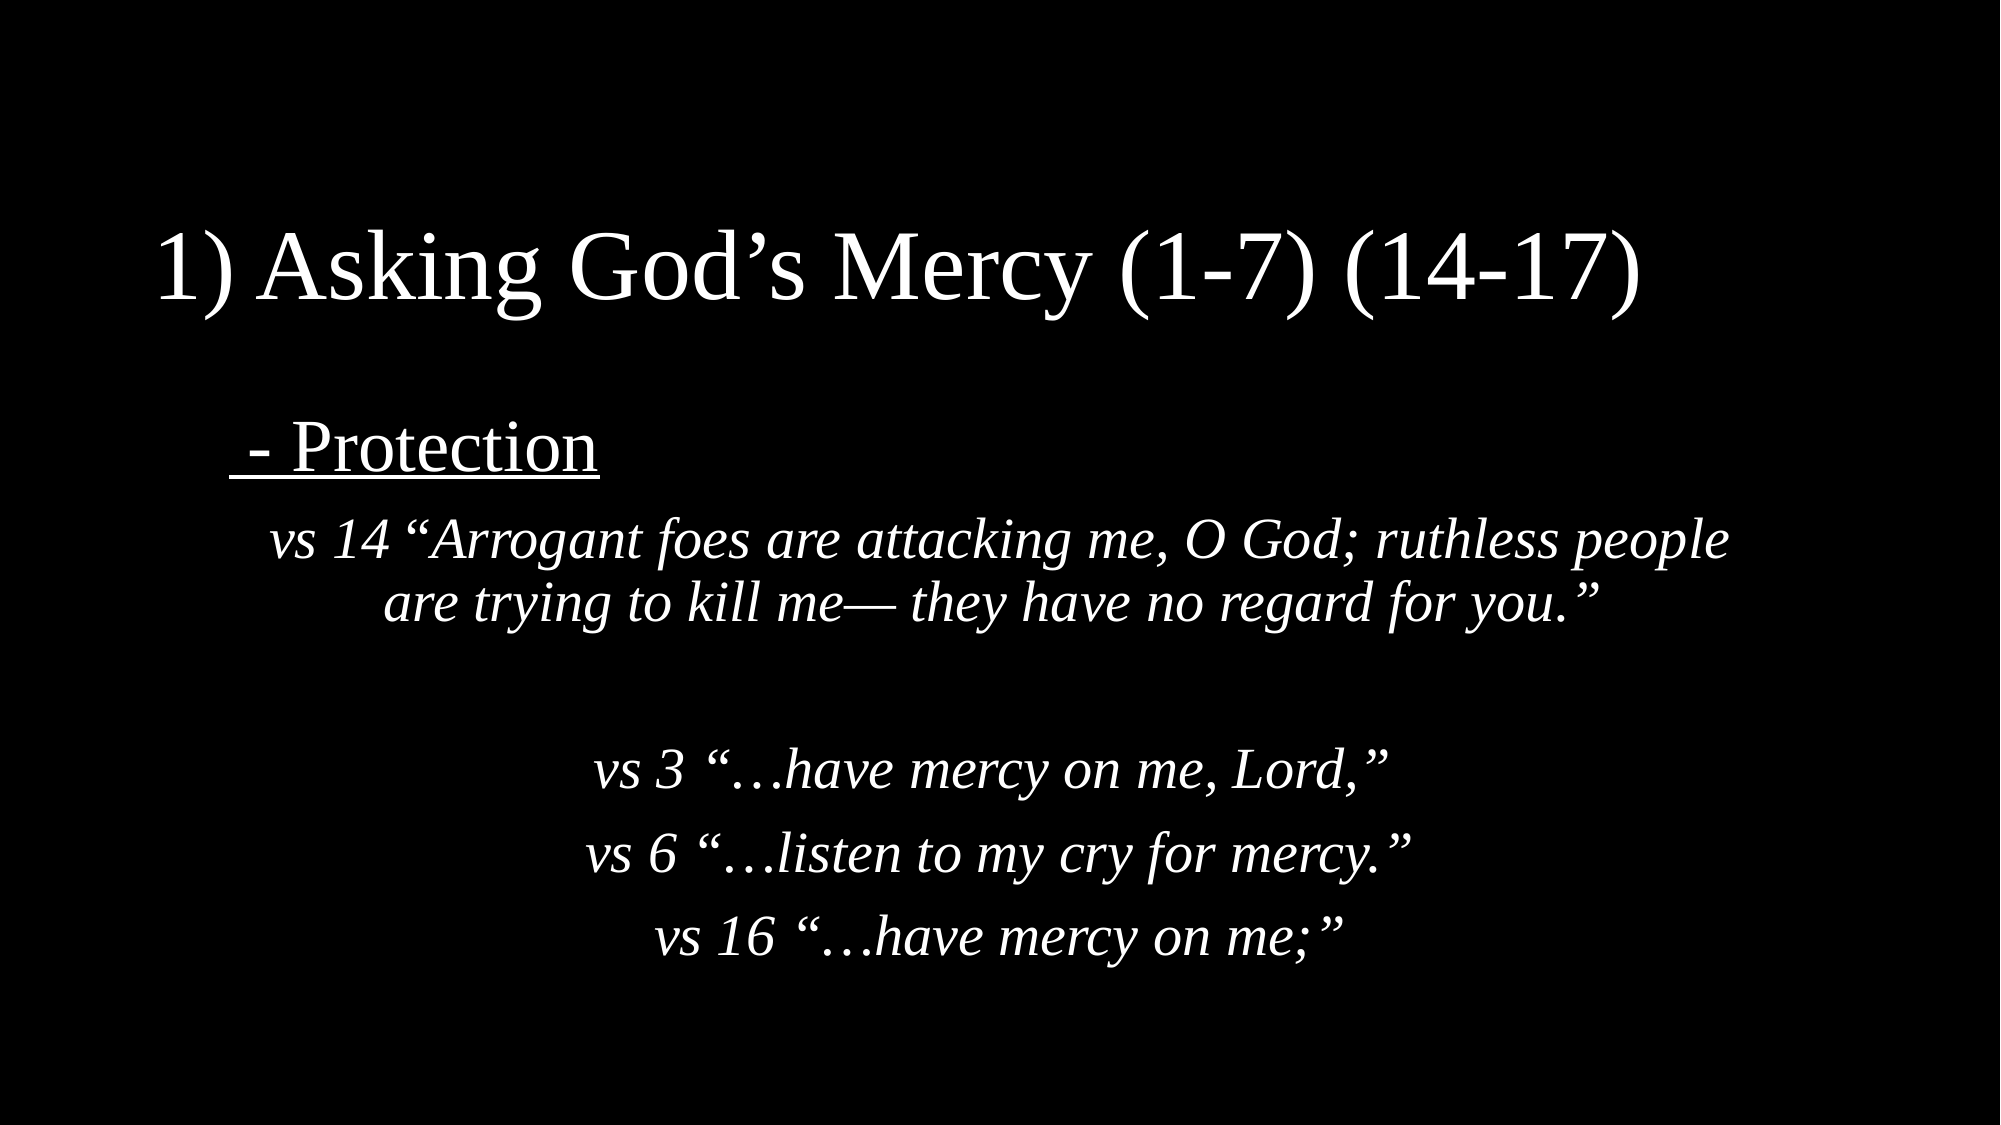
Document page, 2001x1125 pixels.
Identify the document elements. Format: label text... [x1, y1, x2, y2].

title 1) Asking God’s Mercy (1-7) (14-17) [137, 158, 1863, 377]
list - Protection vs 14 “Arrogant foes are attacking me, O God; ruthless people are trying to kill me— they have no regard for you.” vs 3 “…have mercy on me, Lord,” vs 6 “…listen to my cry for mercy.” vs 16 “…have mercy on me;” [214, 398, 1786, 1073]
